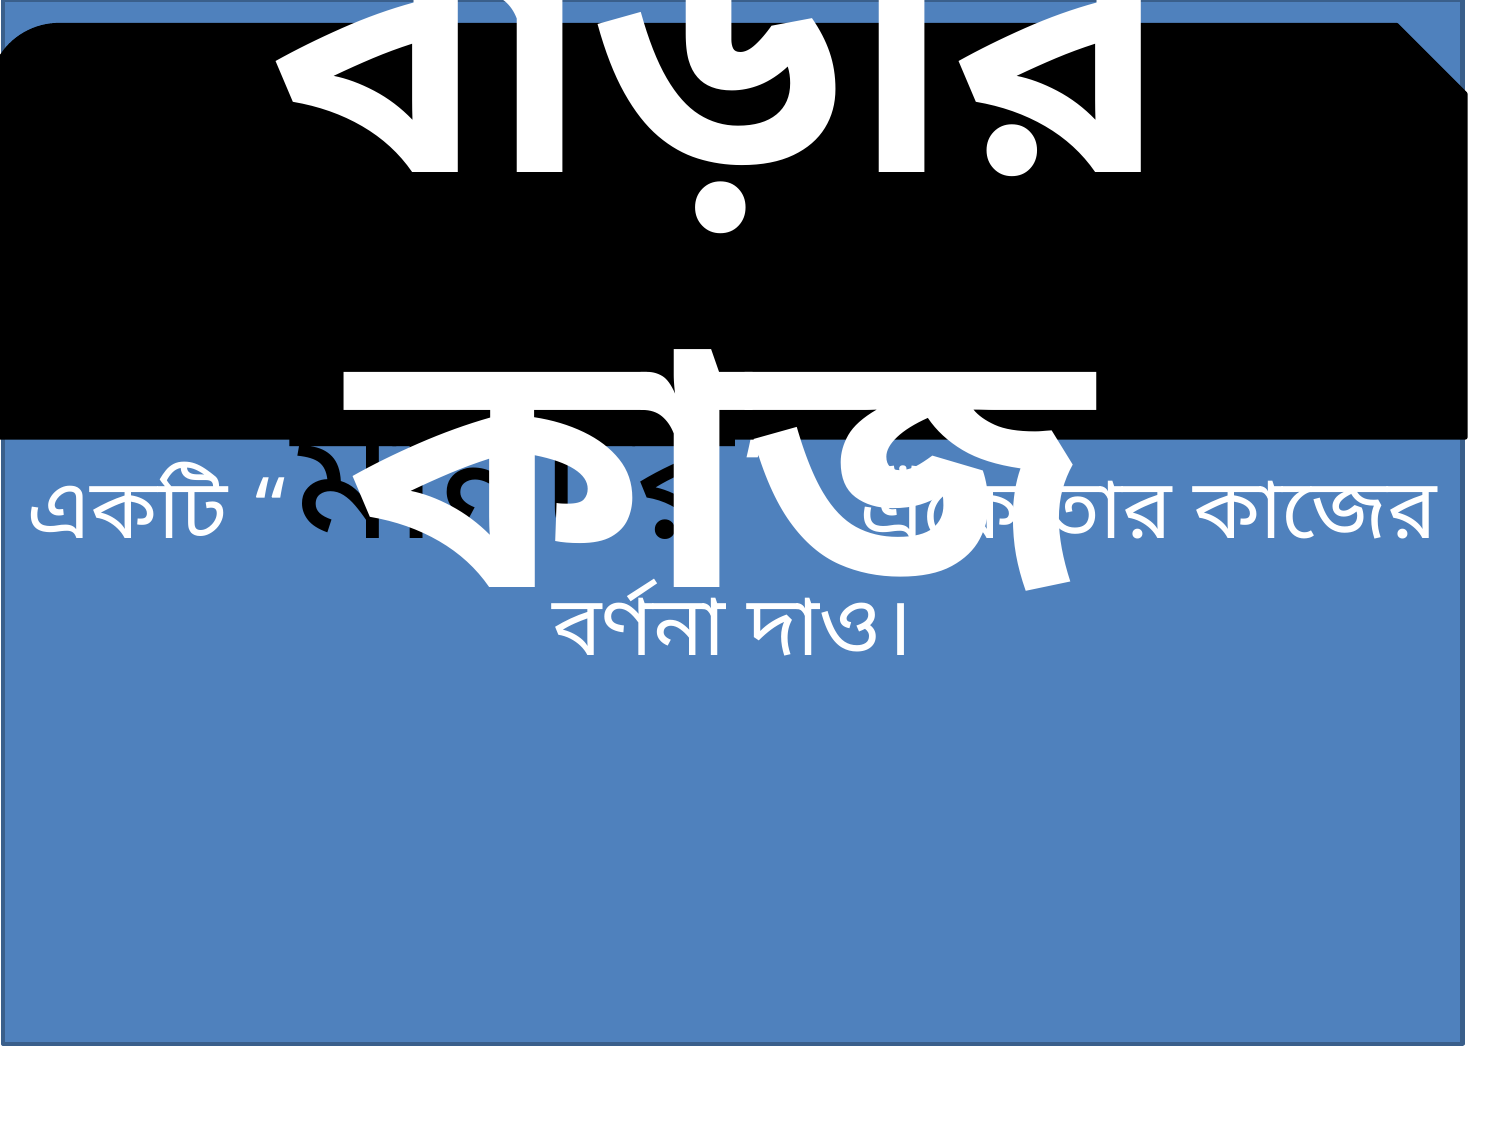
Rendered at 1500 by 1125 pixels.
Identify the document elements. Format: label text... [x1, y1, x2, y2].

text_box একটি “মনিটর” এঁকে তার কাজের বর্ণনা দাও। [1, 440, 1465, 1046]
text_box একটি “মনিটর” এঁকে তার কাজের বর্ণনা দাও। [1, 0, 1465, 89]
text_box বাড়ীর কাজ [0, 22, 1468, 440]
